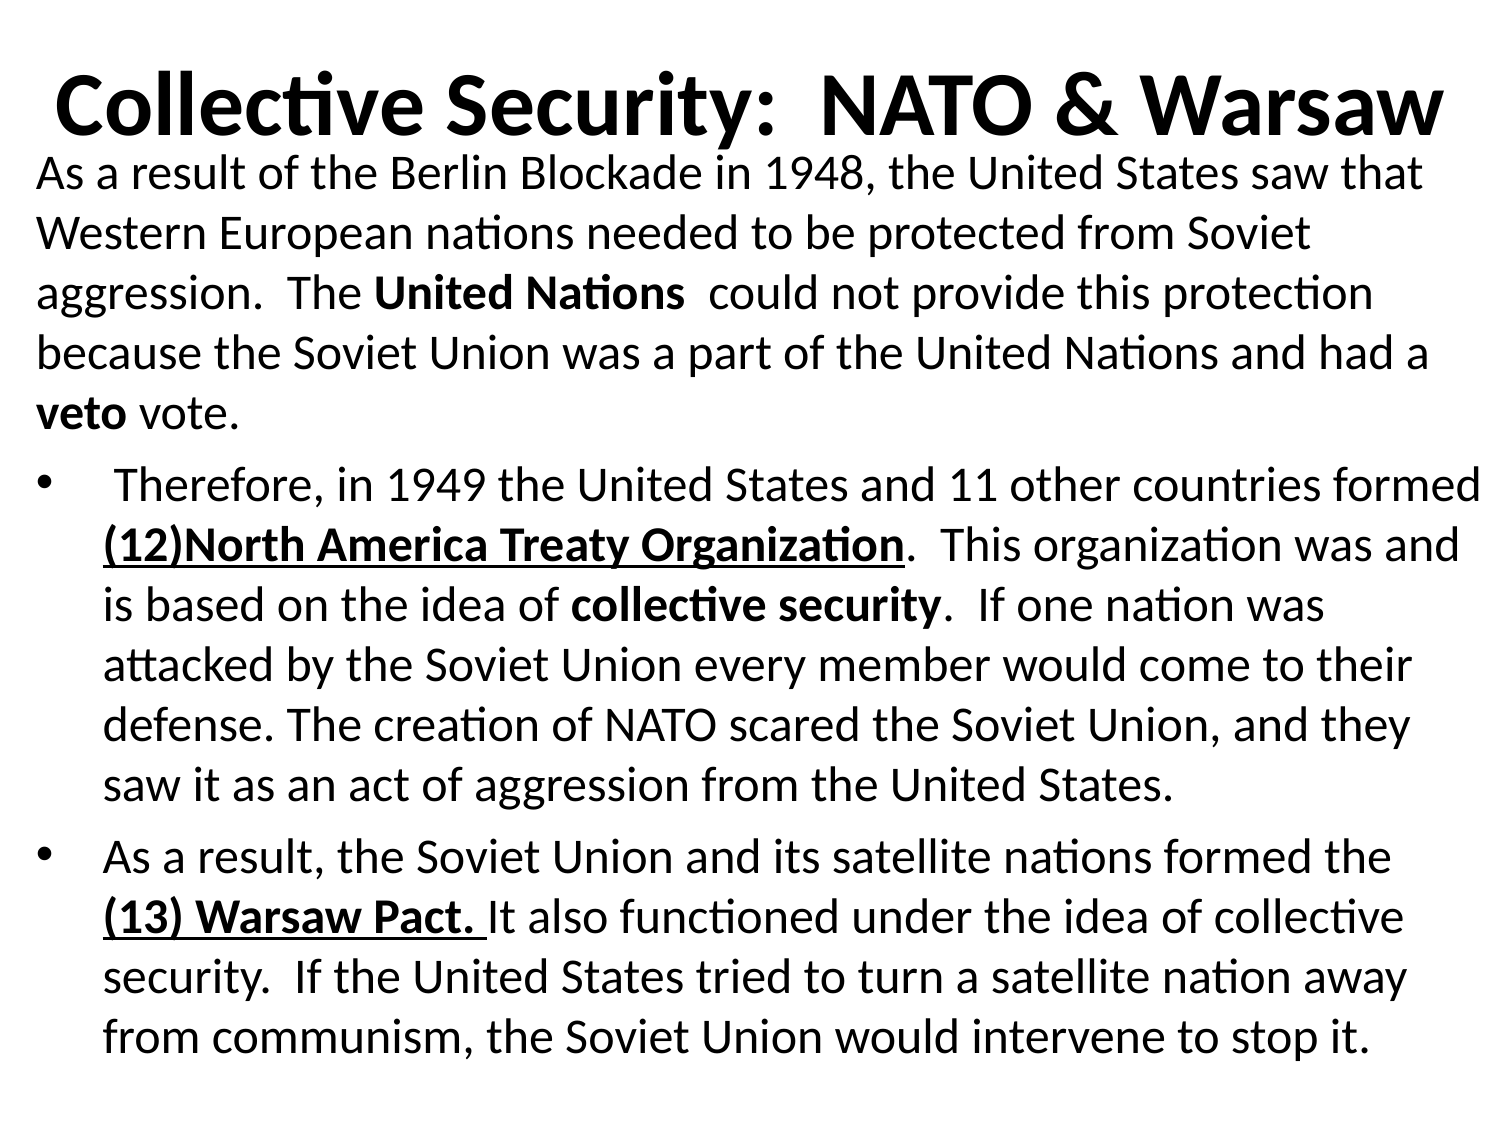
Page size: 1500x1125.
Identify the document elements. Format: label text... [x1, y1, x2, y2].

title Collective Security: NATO & Warsaw [5, 4, 1500, 125]
list As a result of the Berlin Blockade in 1948, the United States saw that Western European nations needed to be protected from Soviet aggression. The United Nations could not provide this protection because the Soviet Union was a part of the United Nations and had a veto vote. Therefore, in 1949 the United States and 11 other countries formed (12)North America Treaty Organization. This organization was and is based on the idea of collective security. If one nation was attacked by the Soviet Union every member would come to their defense. The creation of NATO scared the Soviet Union, and they saw it as an act of aggression from the United States. As a result, the Soviet Union and its satellite nations formed the (13) Warsaw Pact. It also functioned under the idea of collective security. If the United States tried to turn a satellite nation away from communism, the Soviet Union would intervene to stop it. [0, 125, 1500, 1125]
